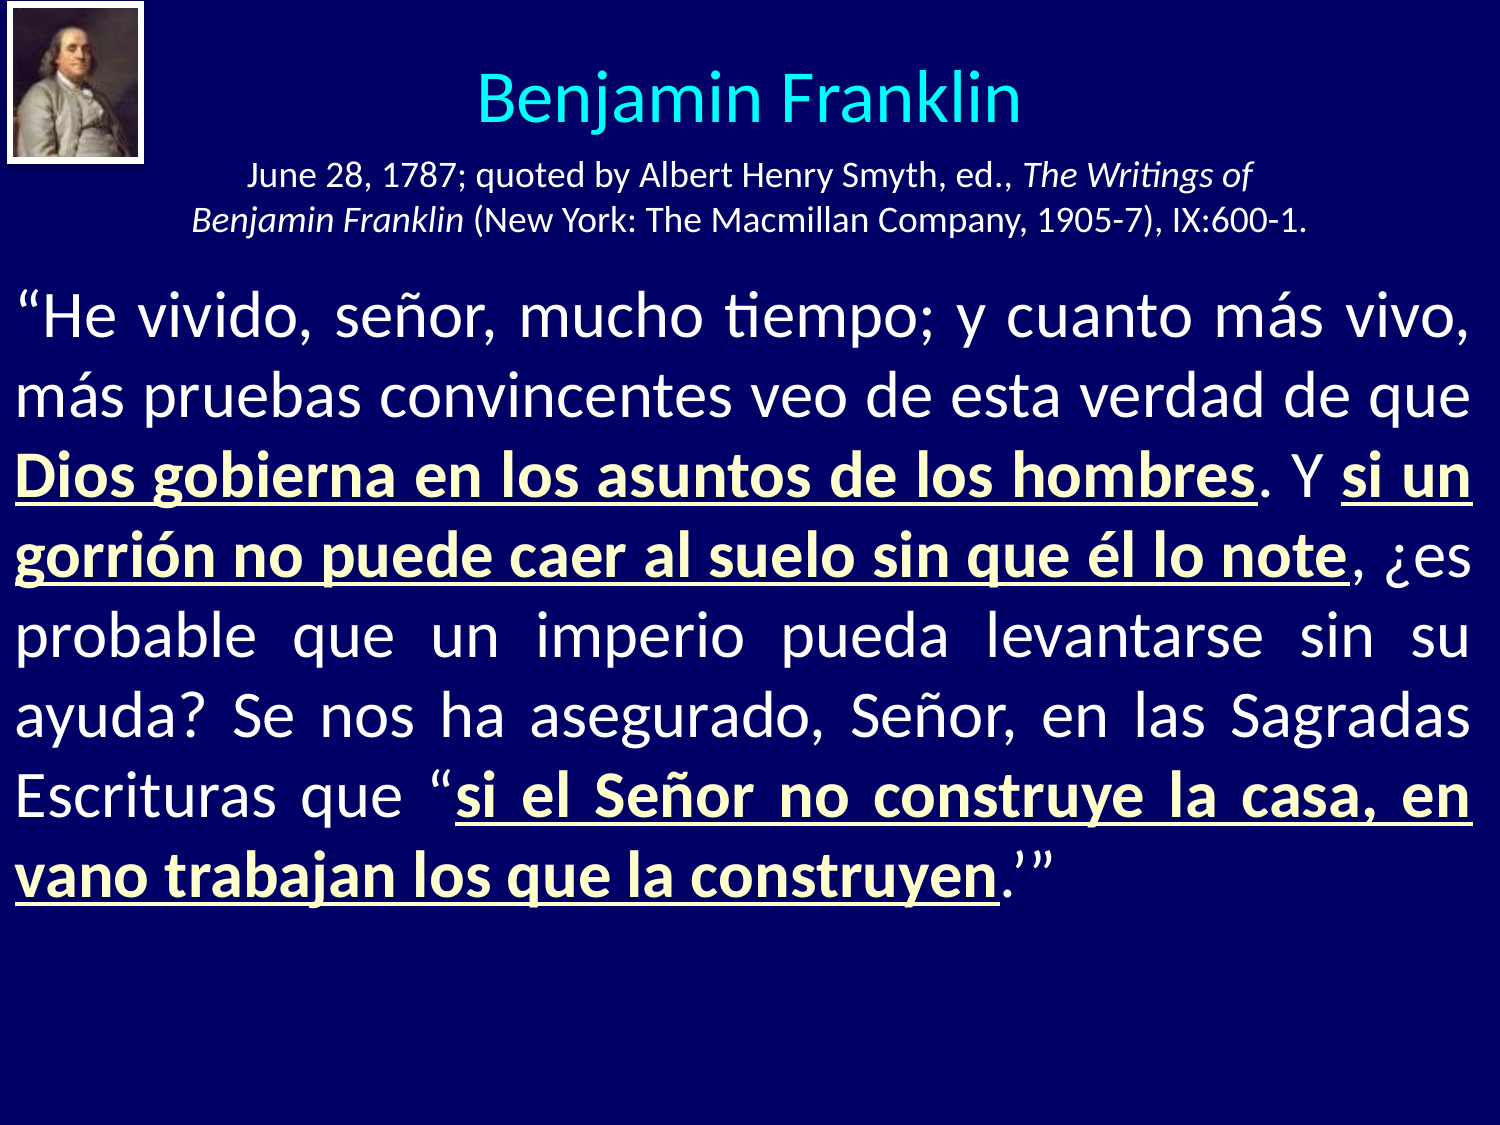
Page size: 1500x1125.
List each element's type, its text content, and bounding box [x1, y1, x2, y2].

text_box “He vivido, señor, mucho tiempo; y cuanto más vivo, más pruebas convincentes veo de esta verdad de que Dios gobierna en los asuntos de los hombres. Y si un gorrión no puede caer al suelo sin que él lo note, ¿es probable que un imperio pueda levantarse sin su ayuda? Se nos ha asegurado, Señor, en las Sagradas Escrituras que “si el Señor no construye la casa, en vano trabajan los que la construyen.’” [0, 263, 1488, 918]
text_box Benjamin Franklin June 28, 1787; quoted by Albert Henry Smyth, ed., The Writings of Benjamin Franklin (New York: The Macmillan Company, 1905-7), IX:600-1. [174, 40, 1326, 248]
picture [12, 7, 138, 158]
